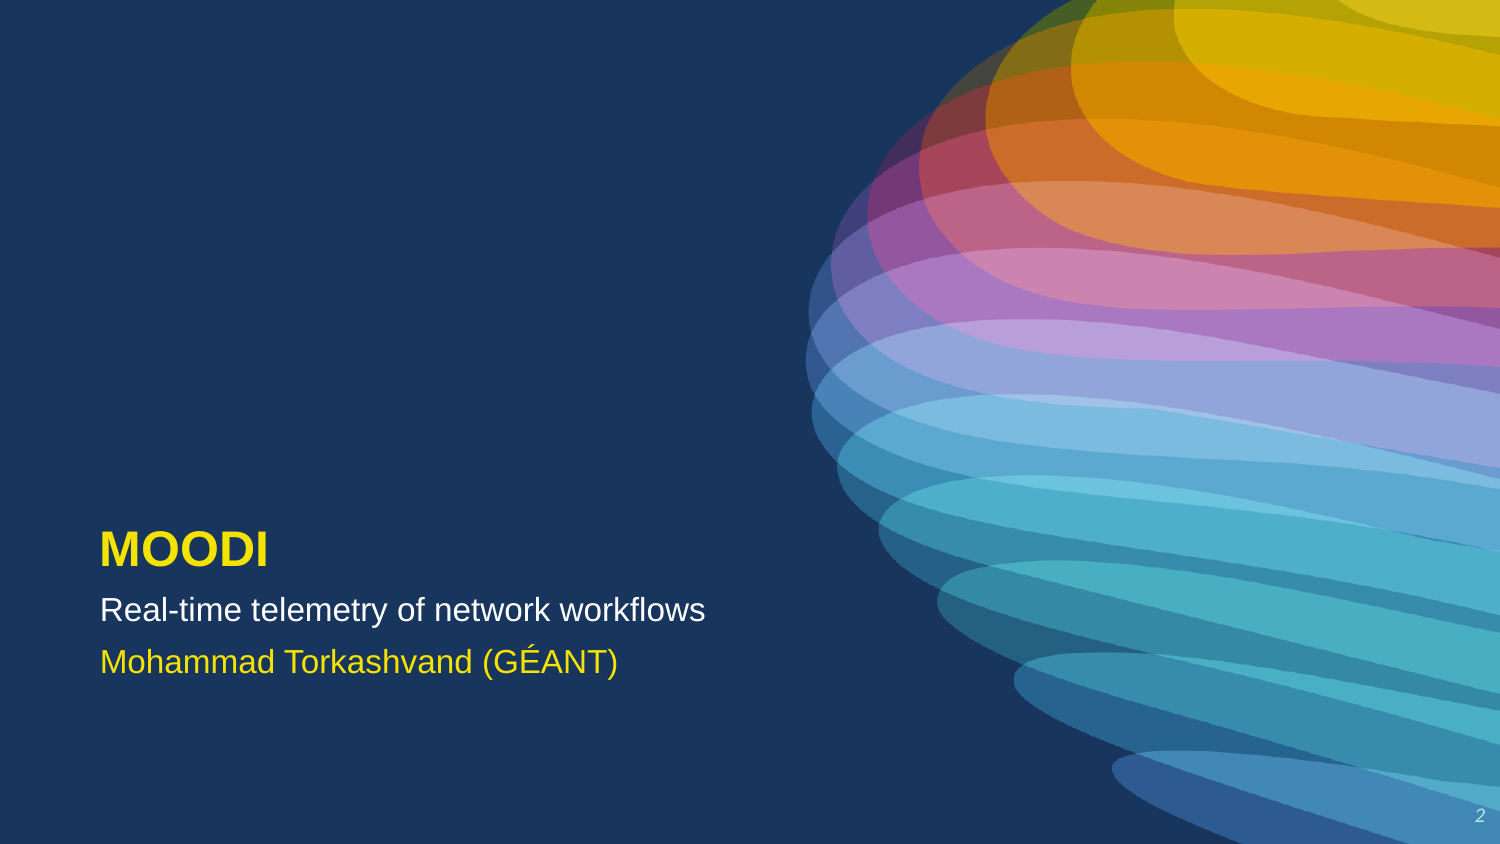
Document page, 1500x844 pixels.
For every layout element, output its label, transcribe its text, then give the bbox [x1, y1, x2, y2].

text_box [0, 483, 750, 844]
text_box Mohammad Torkashvand (GÉANT) [84, 632, 712, 672]
picture [0, 0, 1500, 844]
slide_number 2 [1162, 791, 1500, 837]
text_box MOODI Real-time telemetry of network workflows [84, 515, 906, 633]
